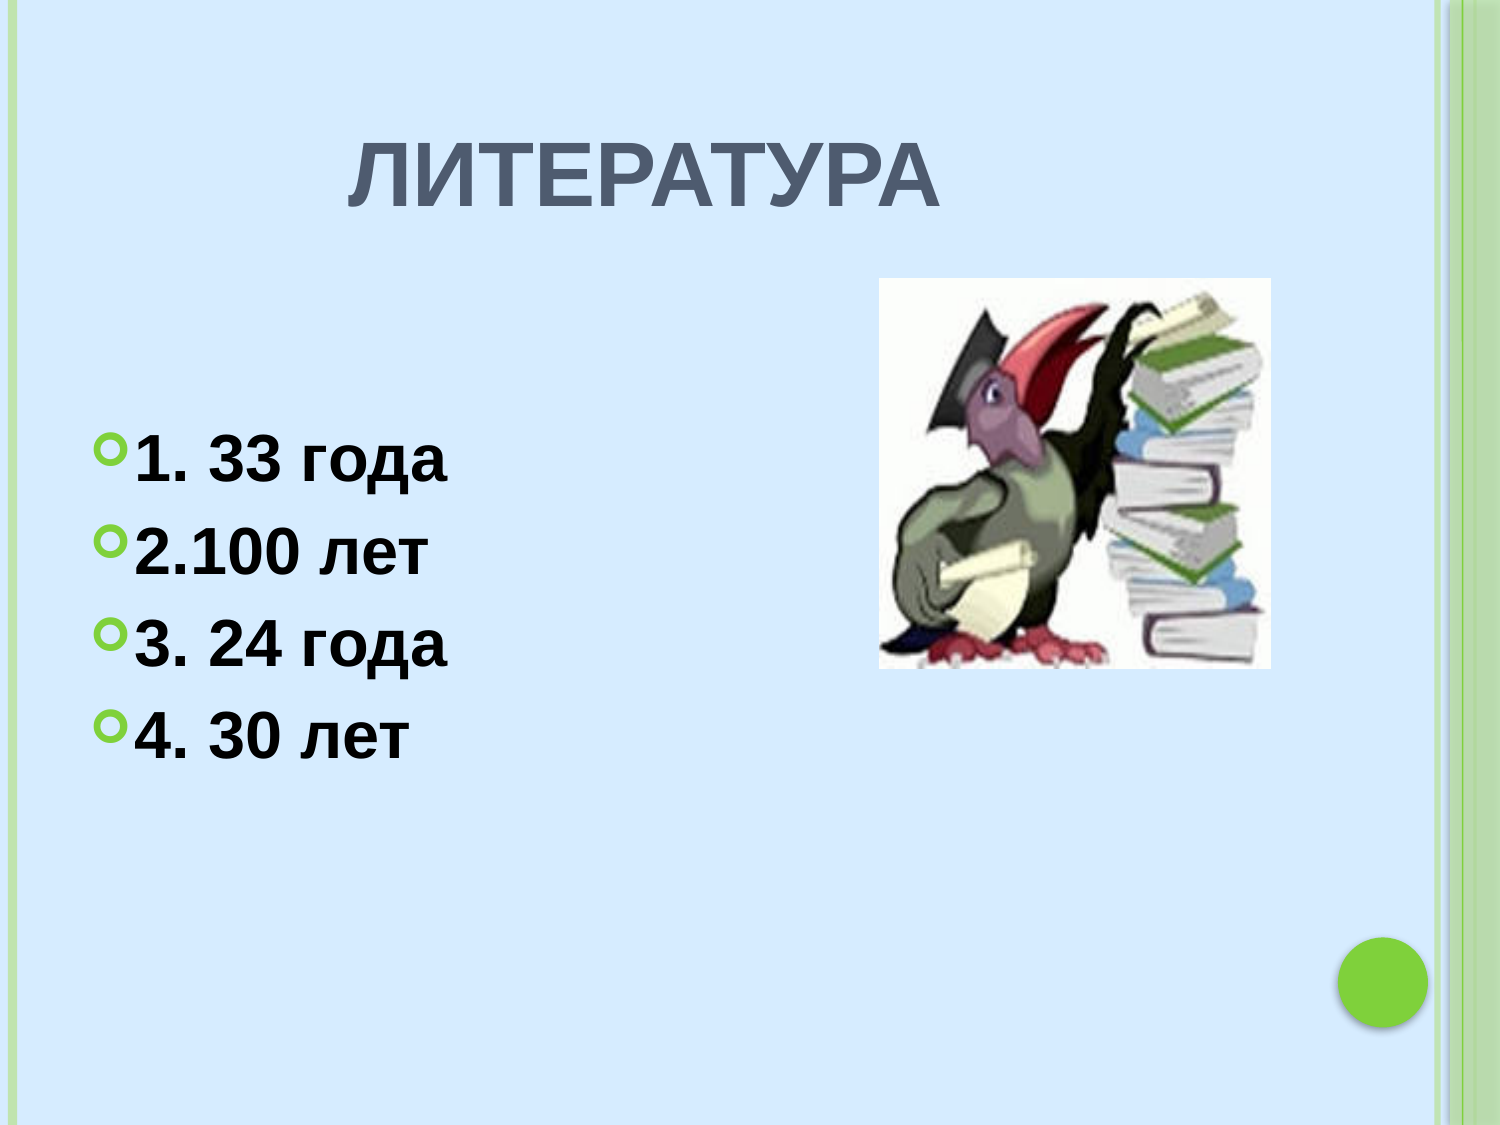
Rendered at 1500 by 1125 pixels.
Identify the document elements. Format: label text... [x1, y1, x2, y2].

picture [879, 278, 1271, 670]
list 1. 33 года 2.100 лет 3. 24 года 4. 30 лет [75, 262, 1300, 1062]
title Литература [75, 45, 1300, 233]
